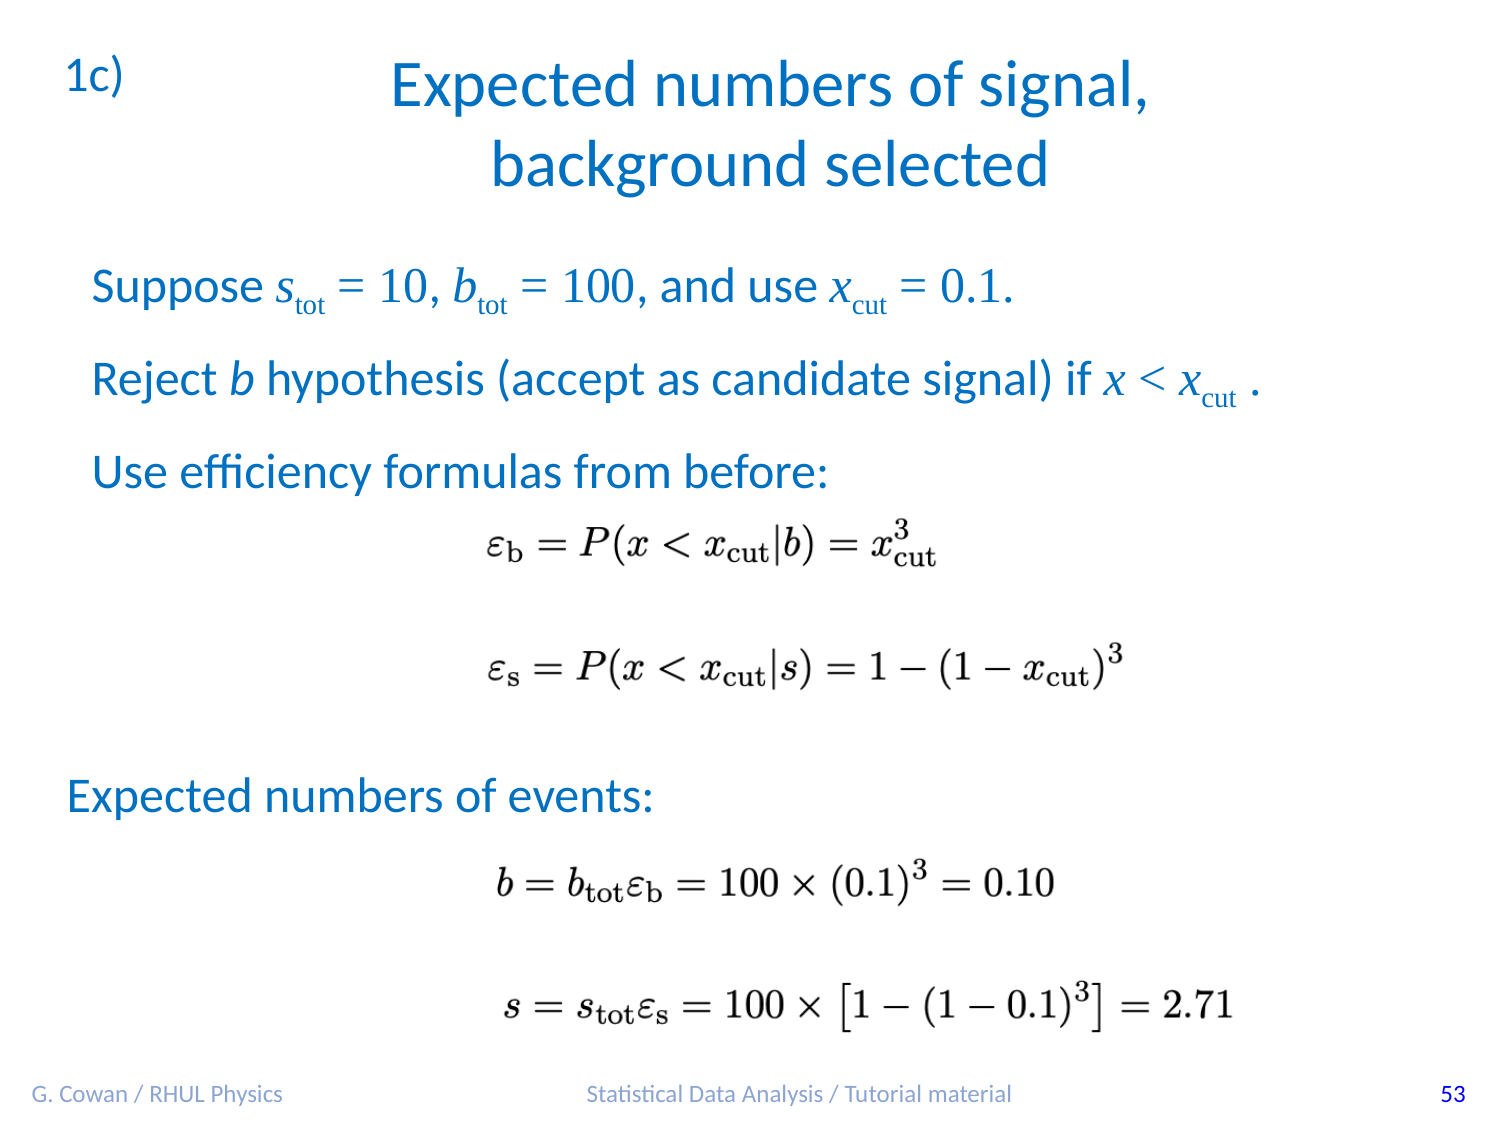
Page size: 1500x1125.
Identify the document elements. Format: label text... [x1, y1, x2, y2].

footer Statistical Data Analysis / Tutorial material [338, 1062, 1262, 1123]
text_box Expected numbers of signal, background selected [224, 32, 1317, 116]
picture [490, 962, 1248, 1049]
text_box Suppose stot = 10, btot = 100, and use xcut = 0.1. Reject b hypothesis (accept as candidate signal) if x < xcut . Use efficiency formulas from before: [76, 244, 1277, 506]
picture [474, 508, 950, 580]
picture [474, 844, 1067, 920]
picture [474, 631, 1132, 707]
slide_number G. Cowan / RHUL Physics [16, 1062, 338, 1123]
text_box 1c) [48, 34, 141, 109]
text_box Expected numbers of events: [51, 755, 671, 830]
slide_number 53 [1262, 1062, 1481, 1123]
